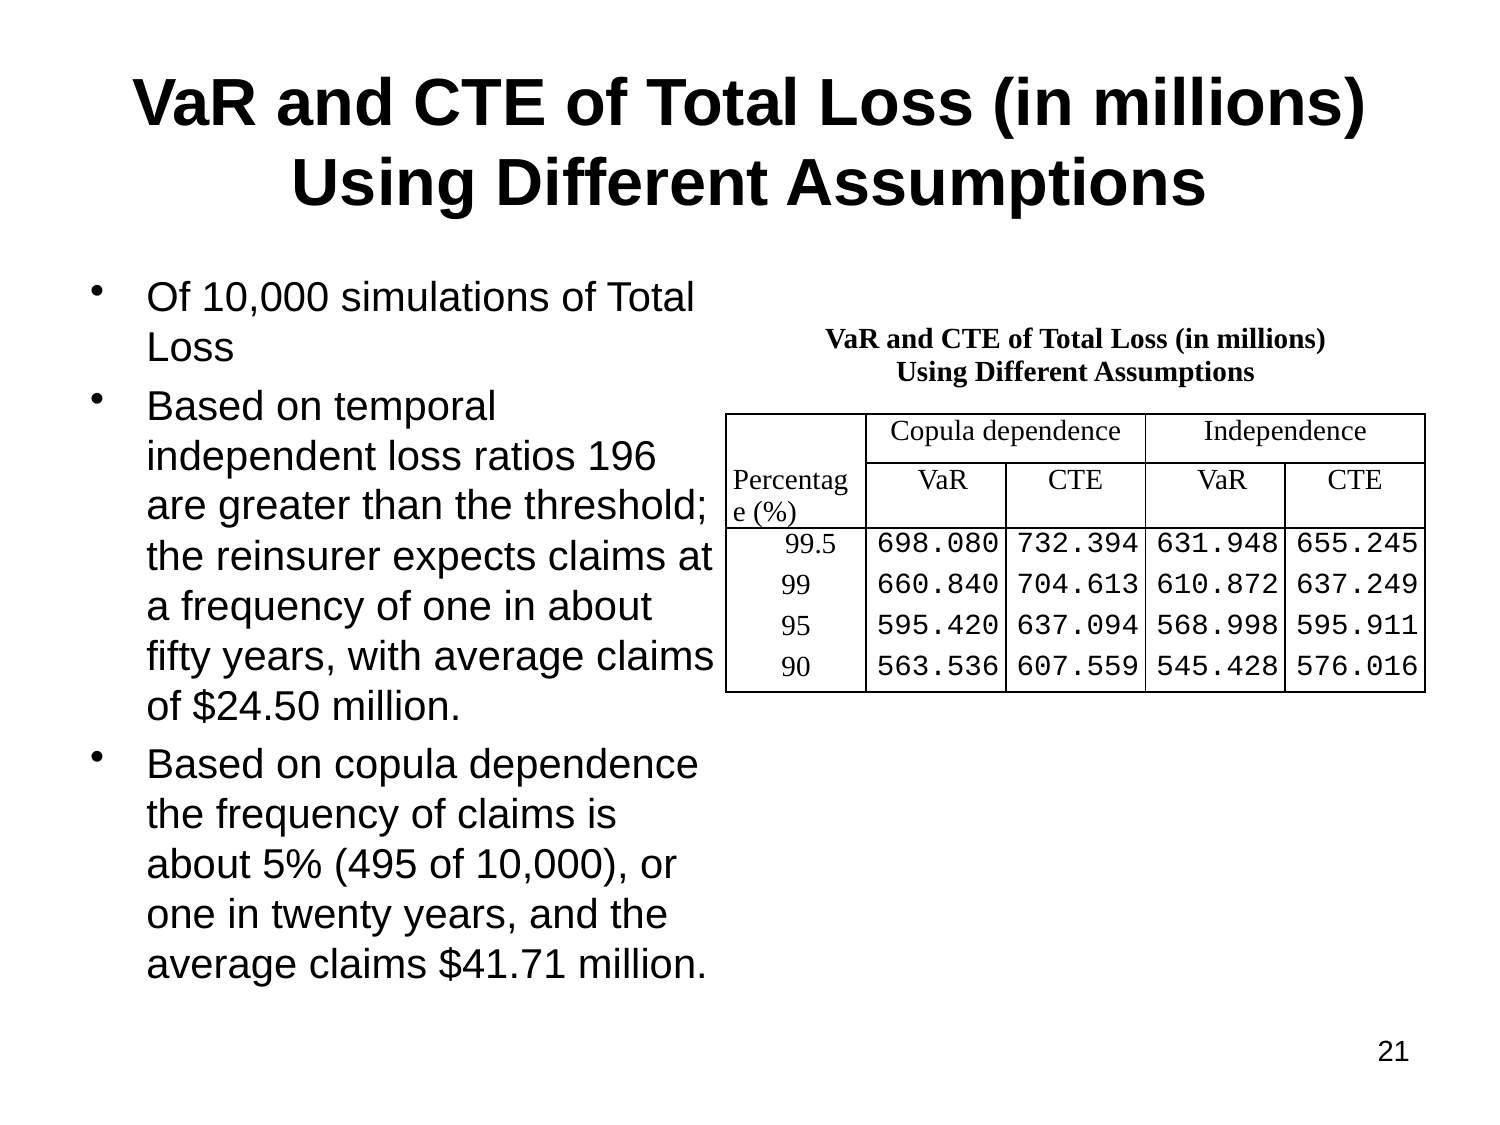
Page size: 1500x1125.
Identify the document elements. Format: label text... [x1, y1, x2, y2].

table_cell 637.249 [1286, 569, 1424, 610]
table_cell 637.094 [1007, 610, 1145, 651]
table_cell 698.080 [867, 529, 1005, 569]
table_cell 545.428 [1146, 651, 1284, 691]
table_cell 595.911 [1286, 610, 1424, 651]
table_cell 99.5 [727, 529, 865, 569]
table_cell 607.559 [1007, 651, 1145, 691]
table_cell 568.998 [1146, 610, 1284, 651]
table_cell 99 [727, 569, 865, 610]
table_cell CTE [1286, 464, 1424, 527]
list Of 10,000 simulations of Total Loss Based on temporal independent loss ratios 196 are greater than the threshold; the reinsurer expects claims at a frequency of one in about fifty years, with average claims of $24.50 million. Based on copula dependence the frequency of claims is about 5% (495 of 10,000), or one in twenty years, and the average claims $41.71 million. [74, 262, 738, 1006]
table_cell 732.394 [1007, 529, 1145, 569]
table_cell Percentage (%) [727, 463, 865, 527]
table_cell 563.536 [867, 651, 1005, 691]
table_cell 90 [727, 651, 865, 691]
table_cell Copula dependence [867, 415, 1145, 462]
table_cell 660.840 [867, 569, 1005, 610]
slide_number 21 [1074, 1024, 1426, 1103]
table_header VaR and CTE of Total Loss (in millions) Using Different Assumptions [726, 291, 1425, 413]
table_cell 610.872 [1146, 569, 1284, 610]
table_cell 704.613 [1007, 569, 1145, 610]
title VaR and CTE of Total Loss (in millions) Using Different Assumptions [74, 44, 1426, 233]
table_cell VaR [867, 464, 1005, 527]
table_cell CTE [1007, 464, 1145, 527]
table_cell 95 [727, 610, 865, 651]
table_cell 631.948 [1146, 529, 1284, 569]
table_cell [727, 415, 865, 463]
table_cell Independence [1146, 415, 1424, 462]
table_cell VaR [1146, 464, 1284, 527]
table_cell 595.420 [867, 610, 1005, 651]
table_cell 576.016 [1286, 651, 1424, 691]
table_cell 655.245 [1286, 529, 1424, 569]
